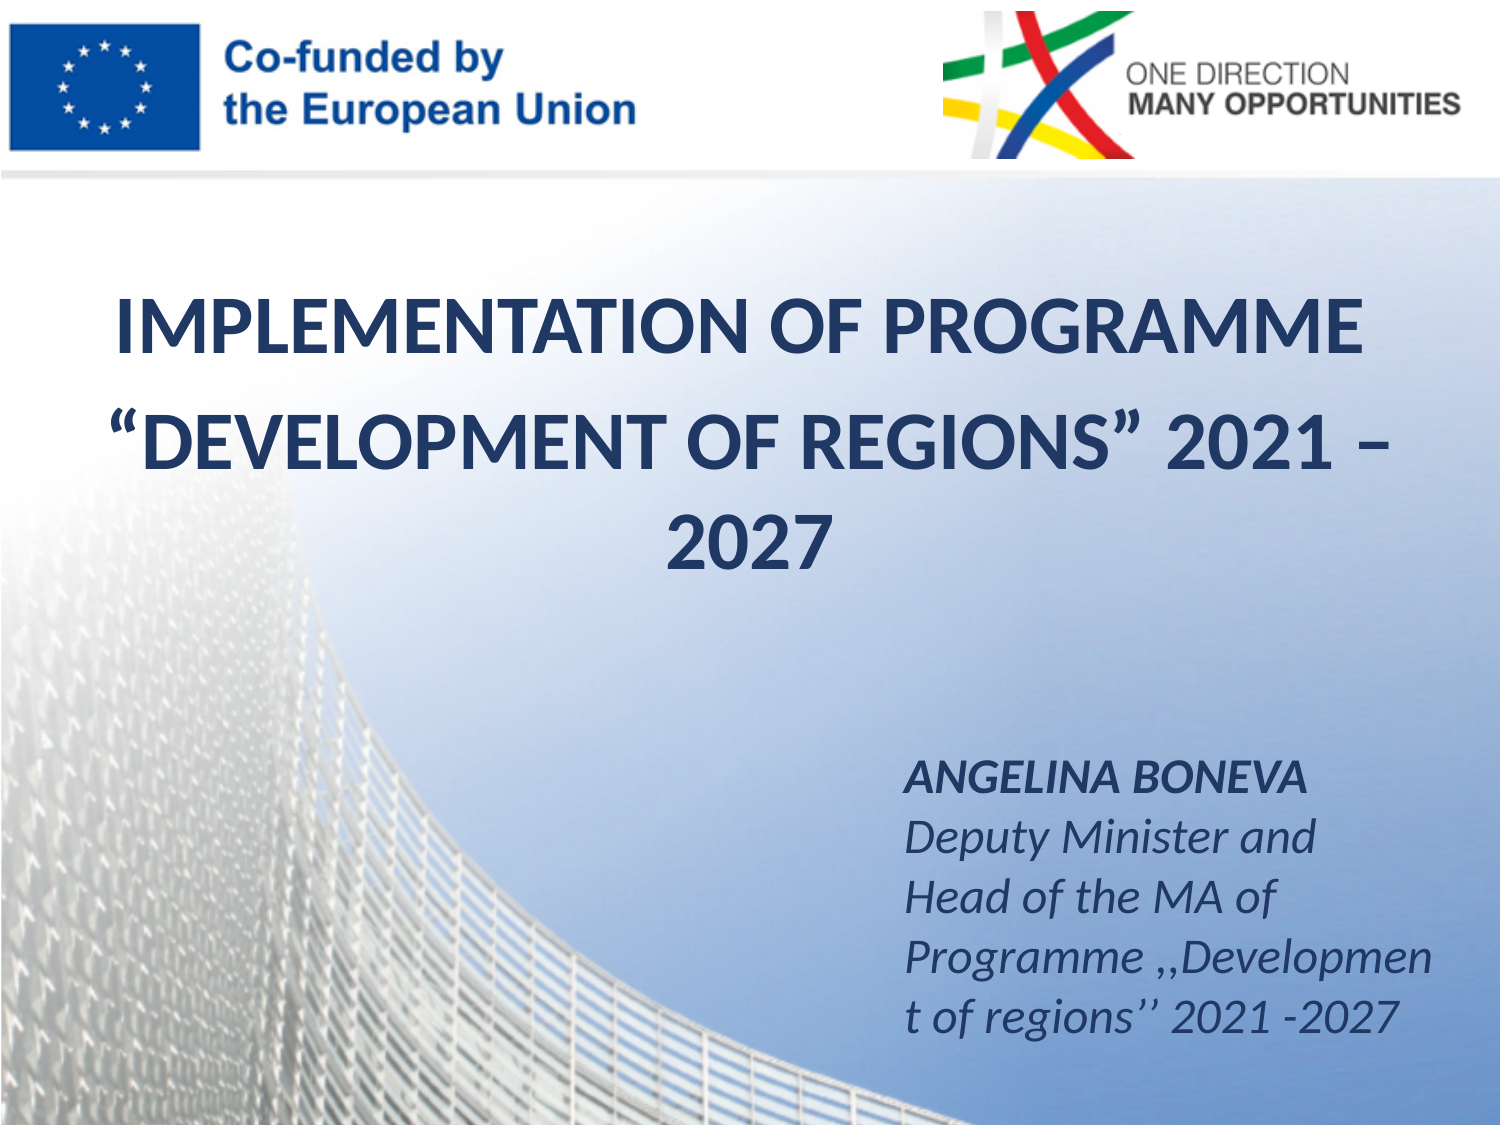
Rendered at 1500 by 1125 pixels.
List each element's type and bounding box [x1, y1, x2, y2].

text_box [0, 8, 1487, 164]
picture [1, 0, 1500, 1125]
